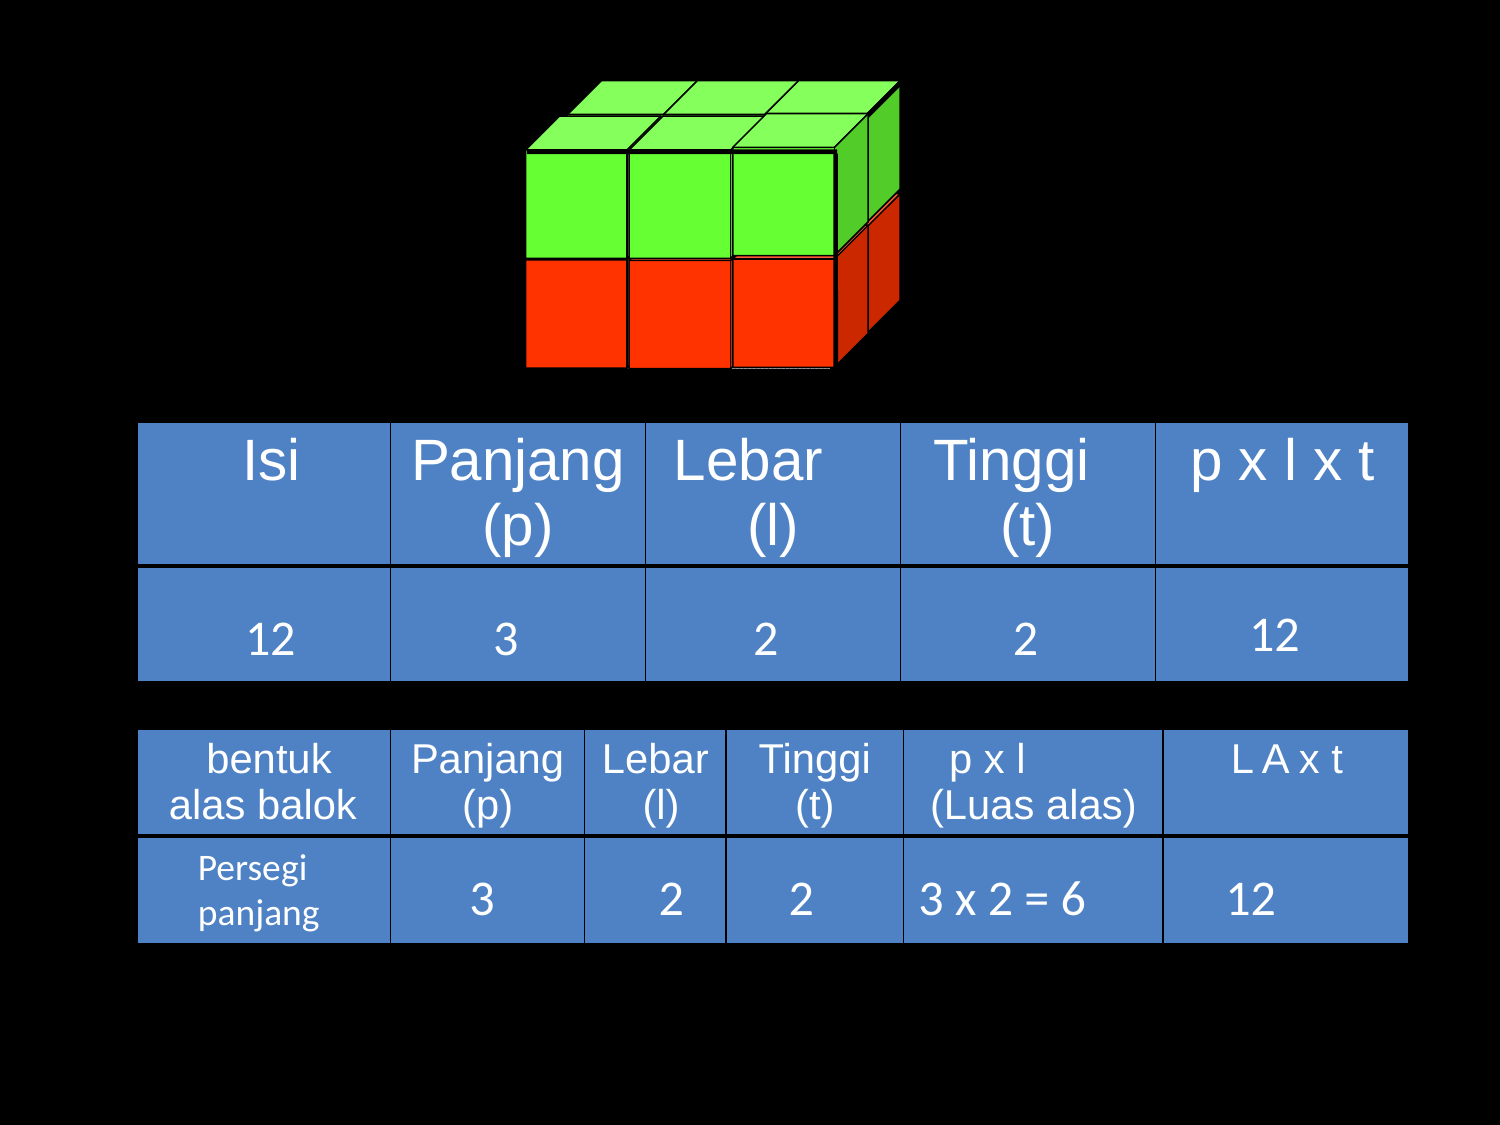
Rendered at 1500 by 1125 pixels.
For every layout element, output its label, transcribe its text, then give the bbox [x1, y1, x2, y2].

text_box 3 [478, 597, 538, 673]
text_box Persegi panjang [183, 835, 408, 941]
text_box 3 [454, 857, 514, 933]
text_box 2 [773, 857, 833, 933]
table_header Tinggi (t) [901, 423, 1155, 564]
table_header bentuk alas balok [138, 730, 390, 834]
table_header L A x t [1164, 730, 1408, 834]
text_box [528, 77, 906, 372]
table_cell [138, 838, 390, 943]
table_cell [727, 838, 903, 943]
text_box 12 [1210, 857, 1341, 933]
text_box 12 [230, 597, 325, 673]
table_cell [1156, 568, 1408, 681]
text_box 3 x 2 = 6 [903, 857, 1140, 933]
table_header Panjang (p) [391, 423, 645, 564]
table_cell [1164, 838, 1408, 943]
table_cell [391, 838, 584, 943]
table_cell [585, 838, 725, 943]
text_box 2 [738, 597, 798, 673]
table_cell [646, 568, 900, 681]
table_header Panjang (p) [391, 730, 584, 834]
table_header Tinggi (t) [727, 730, 903, 834]
table_cell [138, 568, 390, 681]
table_header Lebar (l) [646, 423, 900, 564]
table_cell [904, 838, 1162, 943]
table_header Isi [138, 423, 390, 564]
table_cell [901, 568, 1155, 681]
table_header p x l (Luas alas) [904, 730, 1162, 834]
table_header Lebar (l) [585, 730, 725, 834]
text_box 12 [1234, 593, 1341, 669]
text_box 2 [998, 597, 1057, 673]
table_cell [391, 568, 645, 681]
text_box 2 [643, 857, 703, 933]
table_header p x l x t [1156, 423, 1408, 564]
